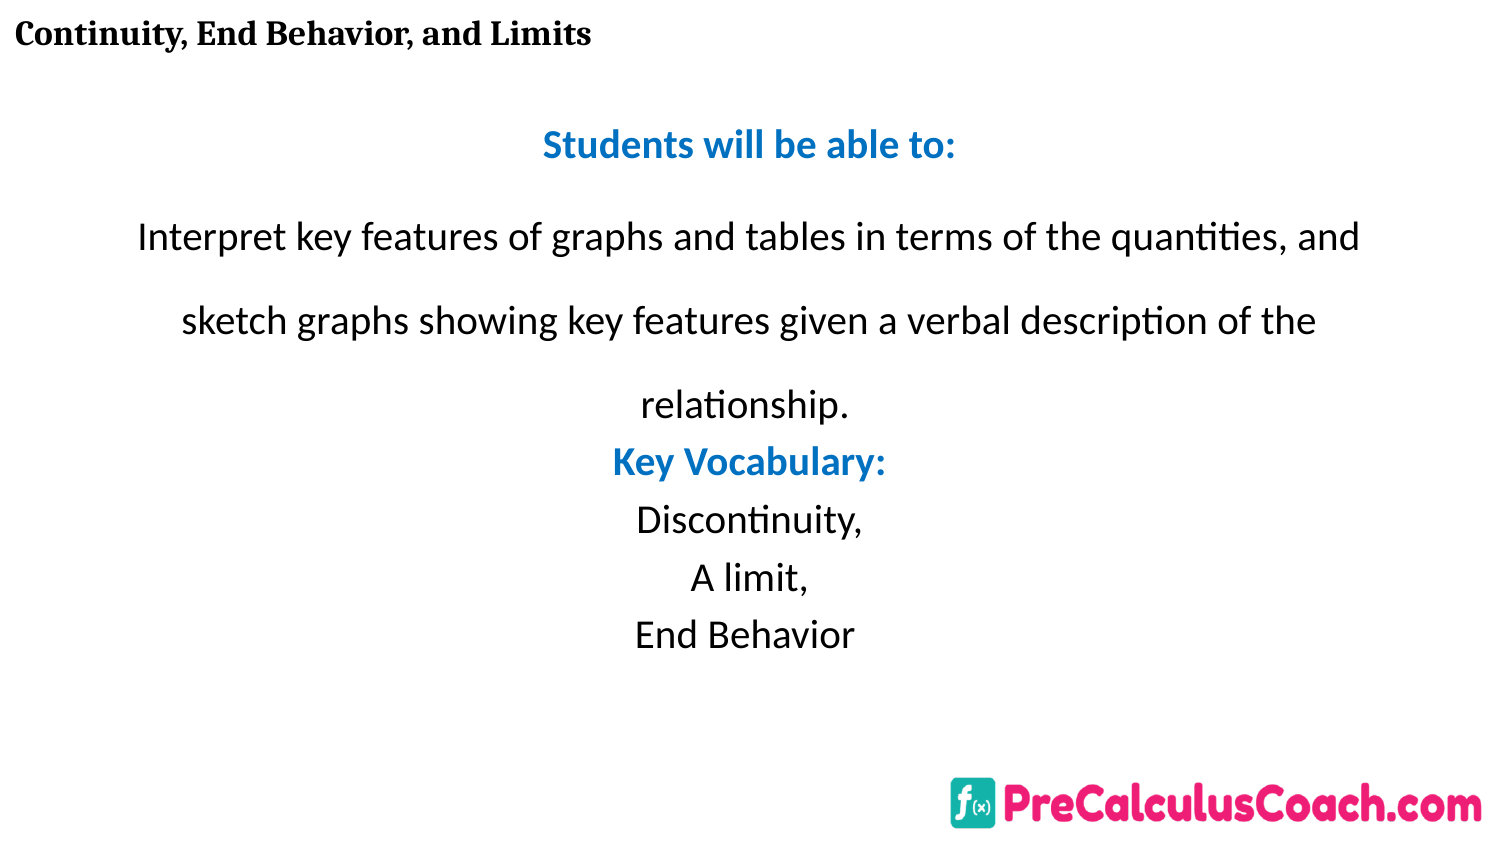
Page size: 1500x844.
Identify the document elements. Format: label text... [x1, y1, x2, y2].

picture [937, 771, 1487, 833]
list Students will be able to: Interpret key features of graphs and tables in terms of the quantities, and sketch graphs showing key features given a verbal description of the relationship. Key Vocabulary: Discontinuity, A limit, End Behavior [75, 109, 1425, 784]
title Continuity, End Behavior, and Limits [0, 0, 1325, 65]
